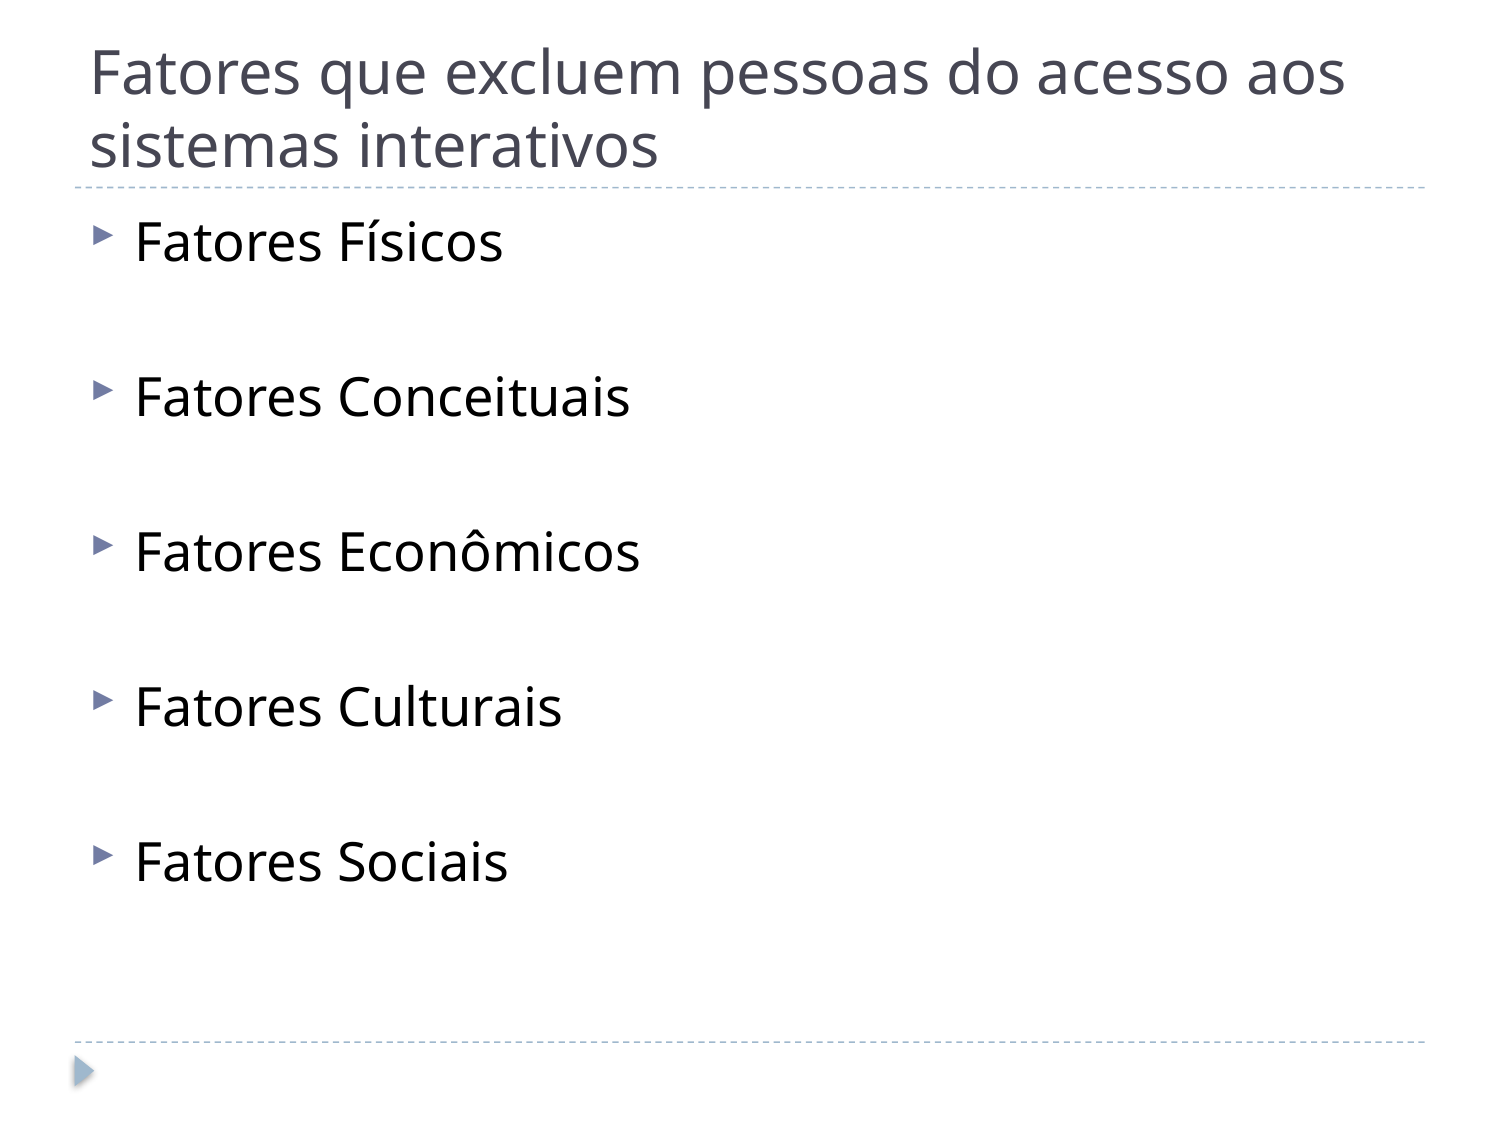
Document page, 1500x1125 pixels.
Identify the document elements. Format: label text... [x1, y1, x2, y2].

title Fatores que excluem pessoas do acesso aos sistemas interativos [75, 24, 1425, 188]
list Fatores Físicos Fatores Conceituais Fatores Econômicos Fatores Culturais Fatores Sociais [75, 200, 1425, 1010]
